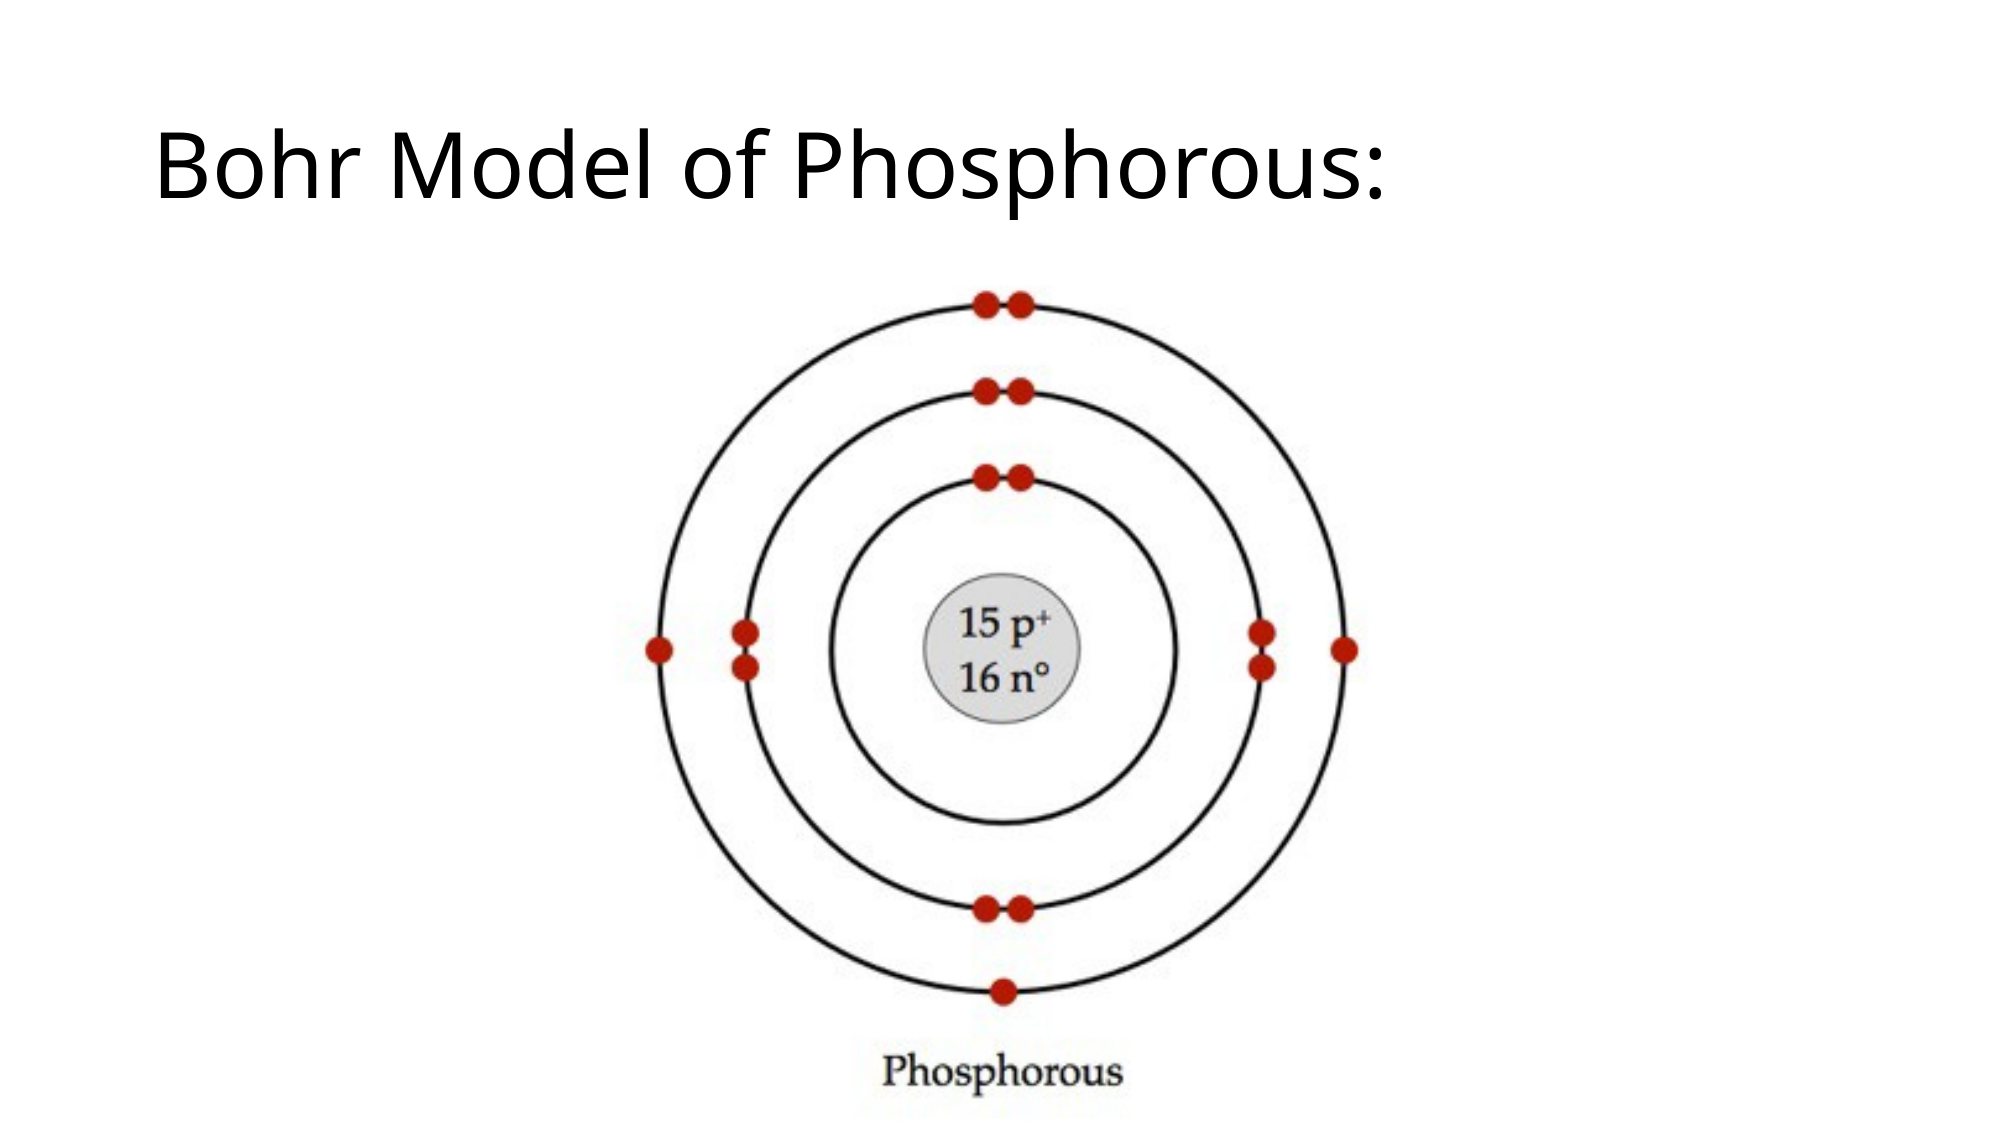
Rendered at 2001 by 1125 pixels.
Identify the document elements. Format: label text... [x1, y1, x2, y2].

title Bohr Model of Phosphorous: [137, 59, 1863, 278]
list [576, 247, 1423, 1125]
